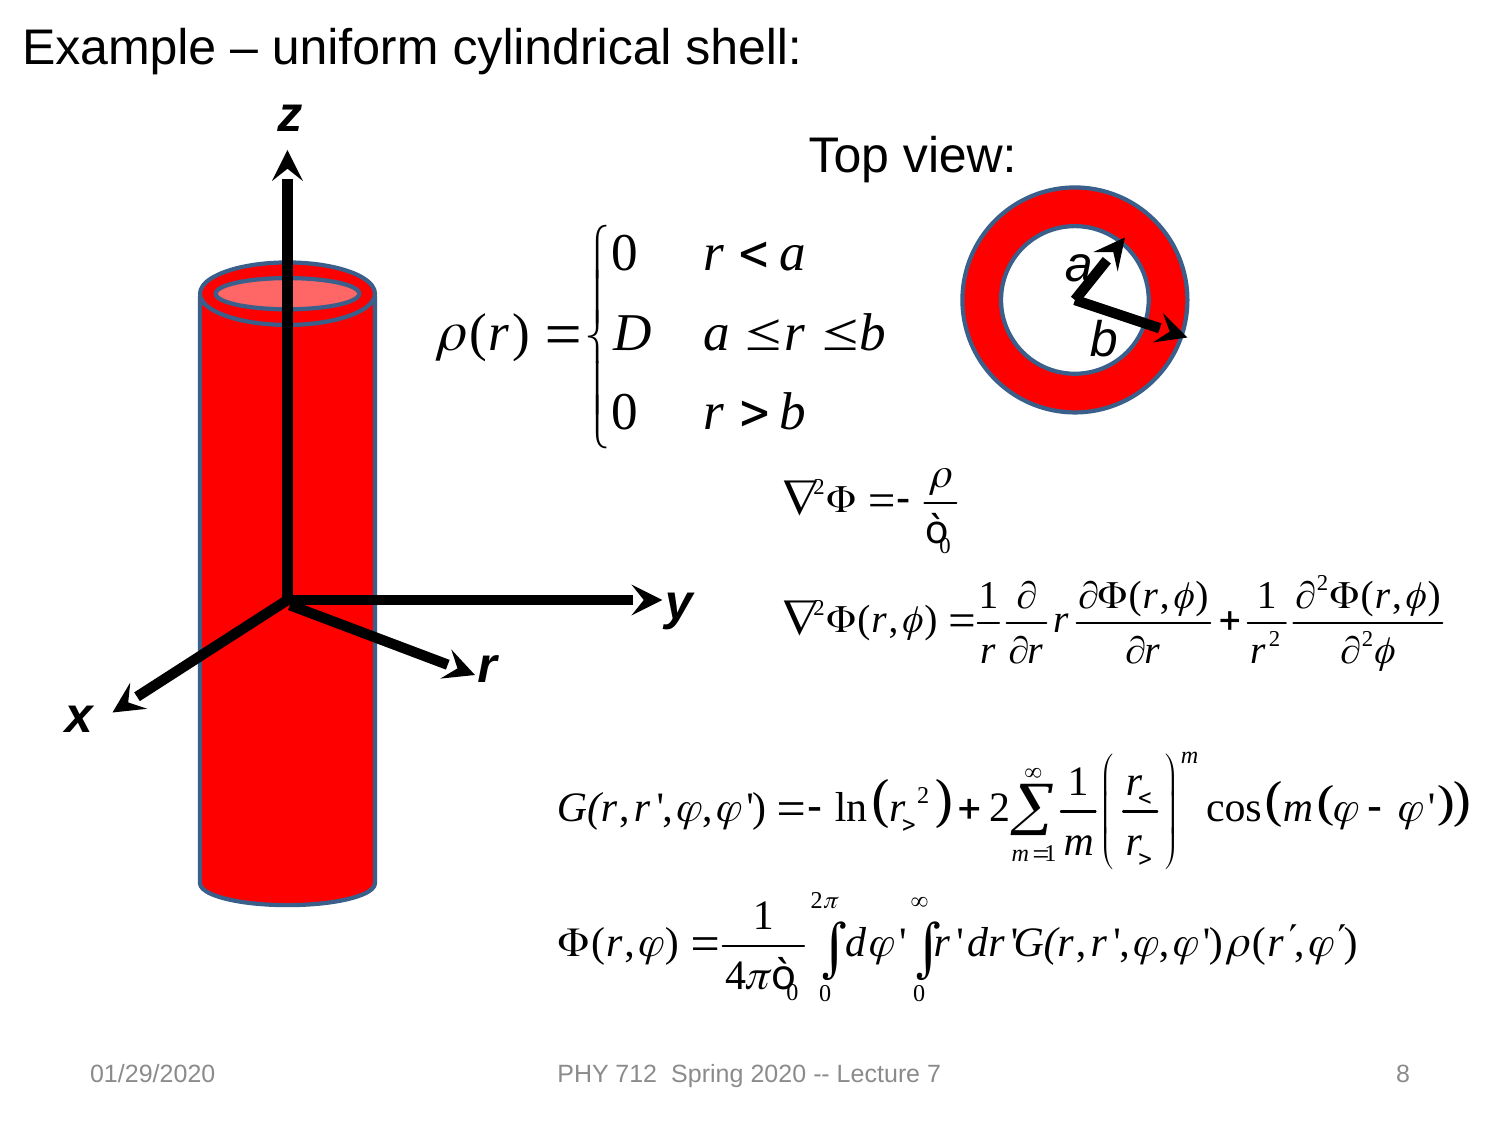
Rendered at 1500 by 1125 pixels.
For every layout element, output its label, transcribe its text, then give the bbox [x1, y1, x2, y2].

text_box Example – uniform cylindrical shell: [7, 7, 1125, 82]
text_box [293, 296, 378, 595]
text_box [551, 737, 1475, 1011]
text_box [197, 683, 378, 908]
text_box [425, 212, 897, 462]
text_box [960, 185, 1190, 415]
text_box [197, 260, 282, 327]
text_box z [262, 82, 350, 150]
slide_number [75, 1042, 425, 1103]
text_box [293, 260, 378, 327]
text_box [289, 604, 476, 676]
slide_number 8 [1074, 1042, 1425, 1103]
text_box x [49, 674, 138, 750]
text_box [1074, 299, 1188, 338]
text_box Top view: [793, 114, 1182, 190]
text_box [1074, 237, 1126, 299]
text_box a [1050, 224, 1100, 299]
text_box [197, 296, 282, 598]
text_box y [649, 562, 738, 638]
text_box b [1074, 346, 1125, 374]
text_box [778, 449, 1451, 680]
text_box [112, 599, 288, 713]
footer PHY 712 Spring 2020 -- Lecture 7 [512, 1042, 988, 1103]
text_box r [462, 624, 550, 700]
